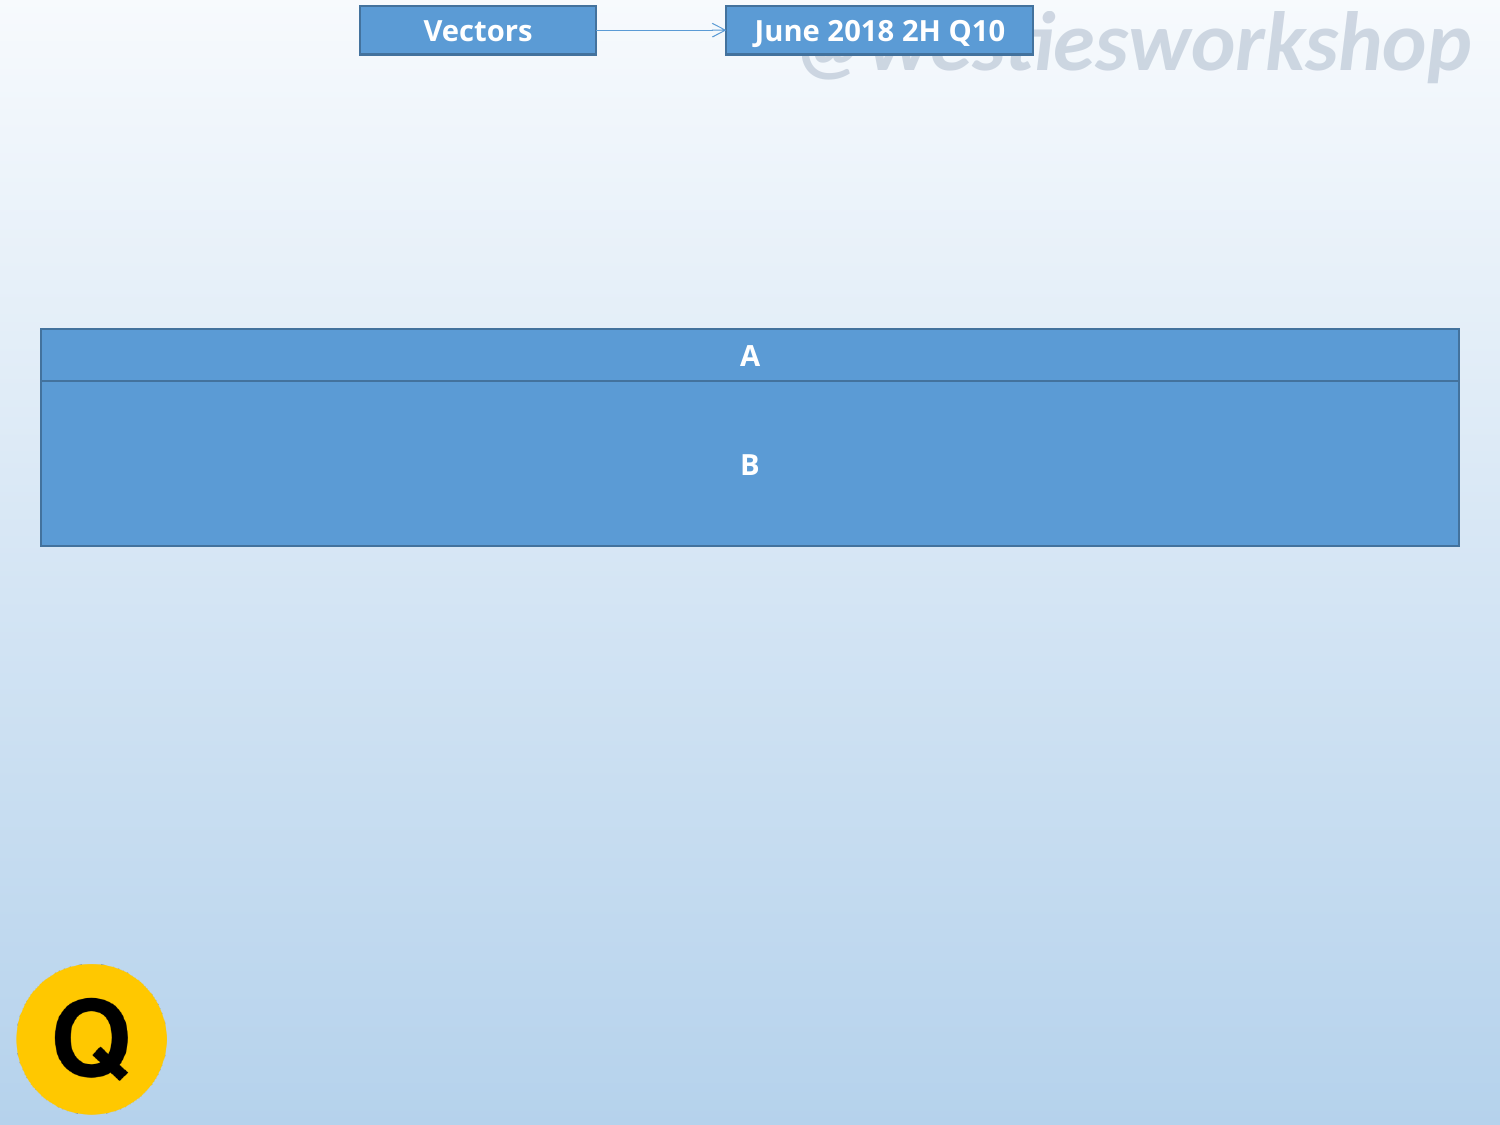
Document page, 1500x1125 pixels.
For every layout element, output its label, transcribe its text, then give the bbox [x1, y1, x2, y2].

picture [0, 940, 191, 1125]
text_box Vectors [359, 5, 597, 56]
picture [41, 328, 1459, 547]
text_box June 2018 2H Q10 [725, 5, 1034, 56]
